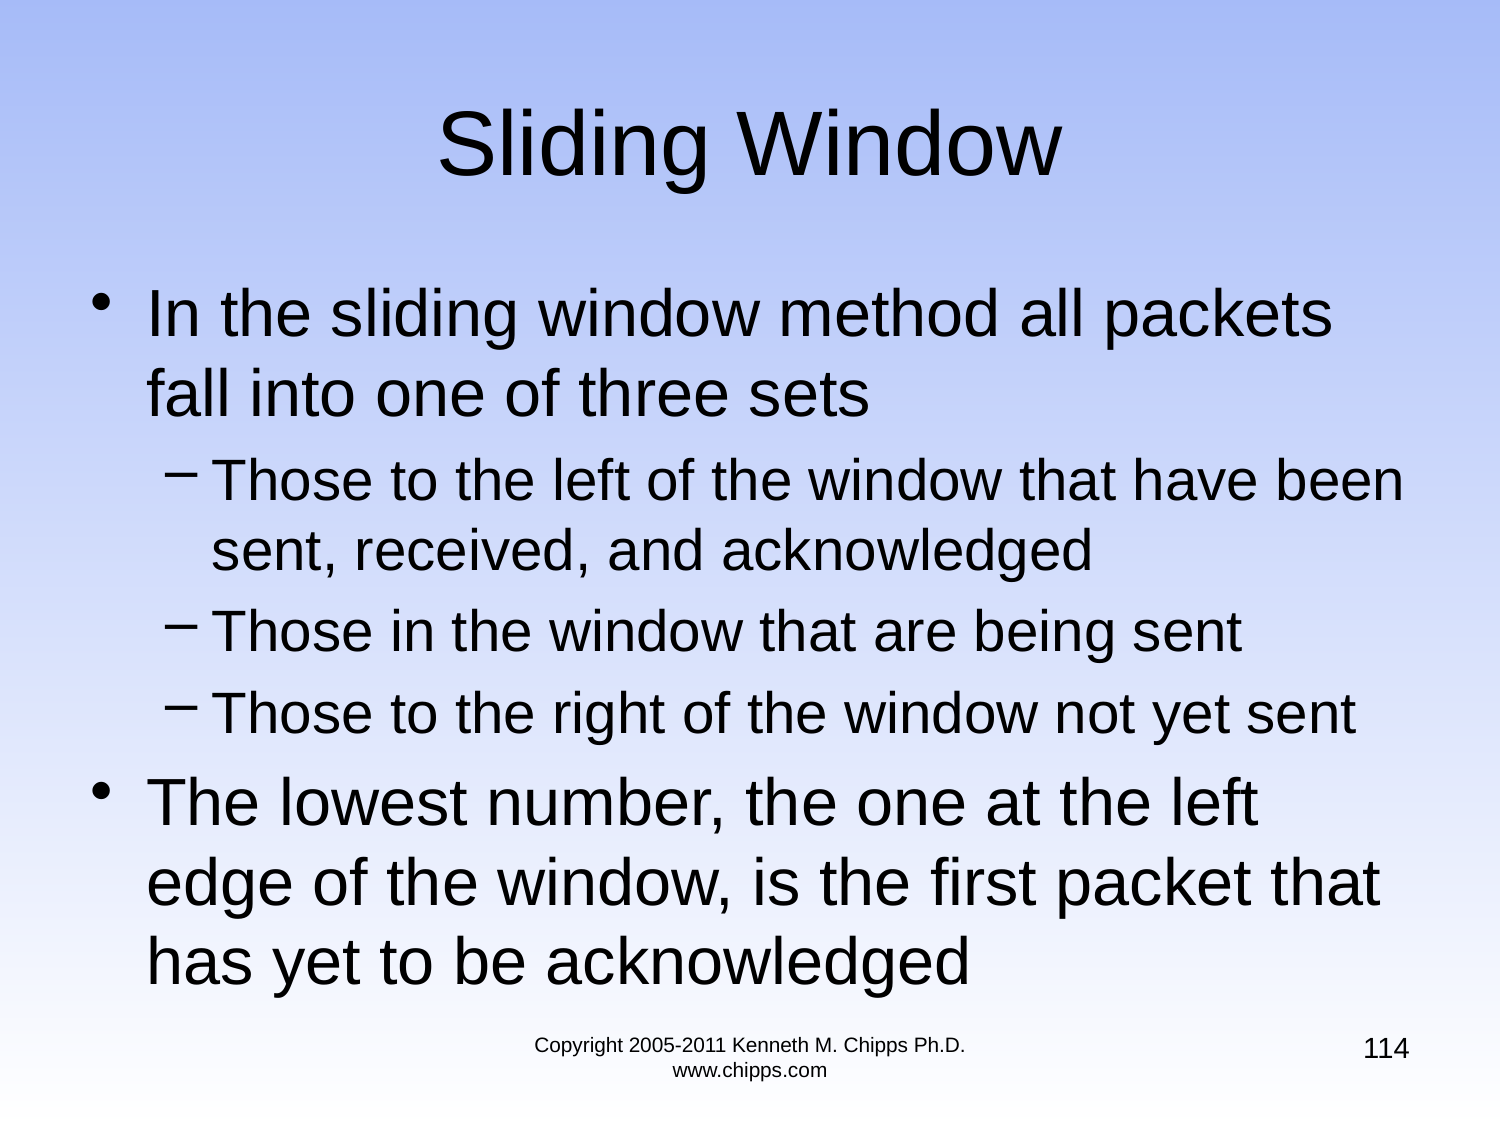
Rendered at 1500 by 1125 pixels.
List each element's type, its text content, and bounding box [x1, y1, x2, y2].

footer Copyright 2005-2011 Kenneth M. Chipps Ph.D. www.chipps.com [449, 1024, 1051, 1103]
slide_number 114 [1074, 1021, 1426, 1101]
title Sliding Window [74, 44, 1426, 233]
list In the sliding window method all packets fall into one of three sets Those to the left of the window that have been sent, received, and acknowledged Those in the window that are being sent Those to the right of the window not yet sent The lowest number, the one at the left edge of the window, is the first packet that has yet to be acknowledged [74, 262, 1426, 1006]
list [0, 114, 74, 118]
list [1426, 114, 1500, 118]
